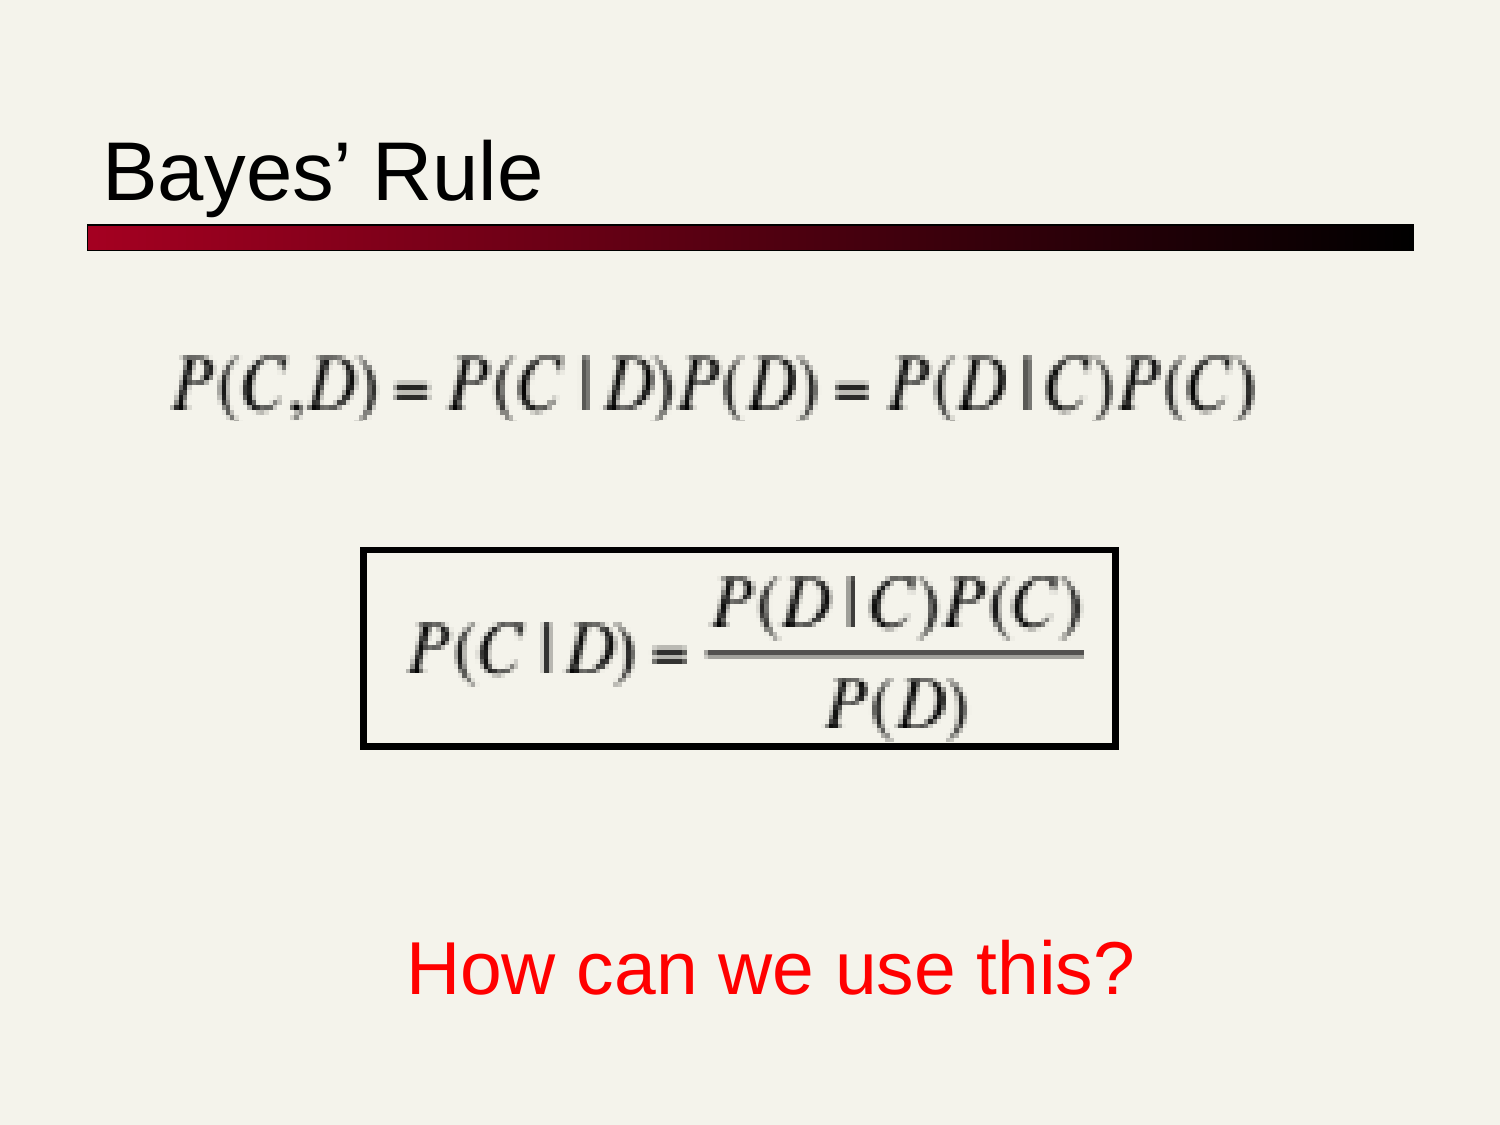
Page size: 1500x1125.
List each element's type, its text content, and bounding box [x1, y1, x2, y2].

text_box [363, 549, 1116, 747]
text_box How can we use this? [391, 912, 1151, 1018]
title Bayes’ Rule [87, 62, 1413, 226]
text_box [398, 563, 1084, 744]
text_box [162, 345, 1256, 421]
